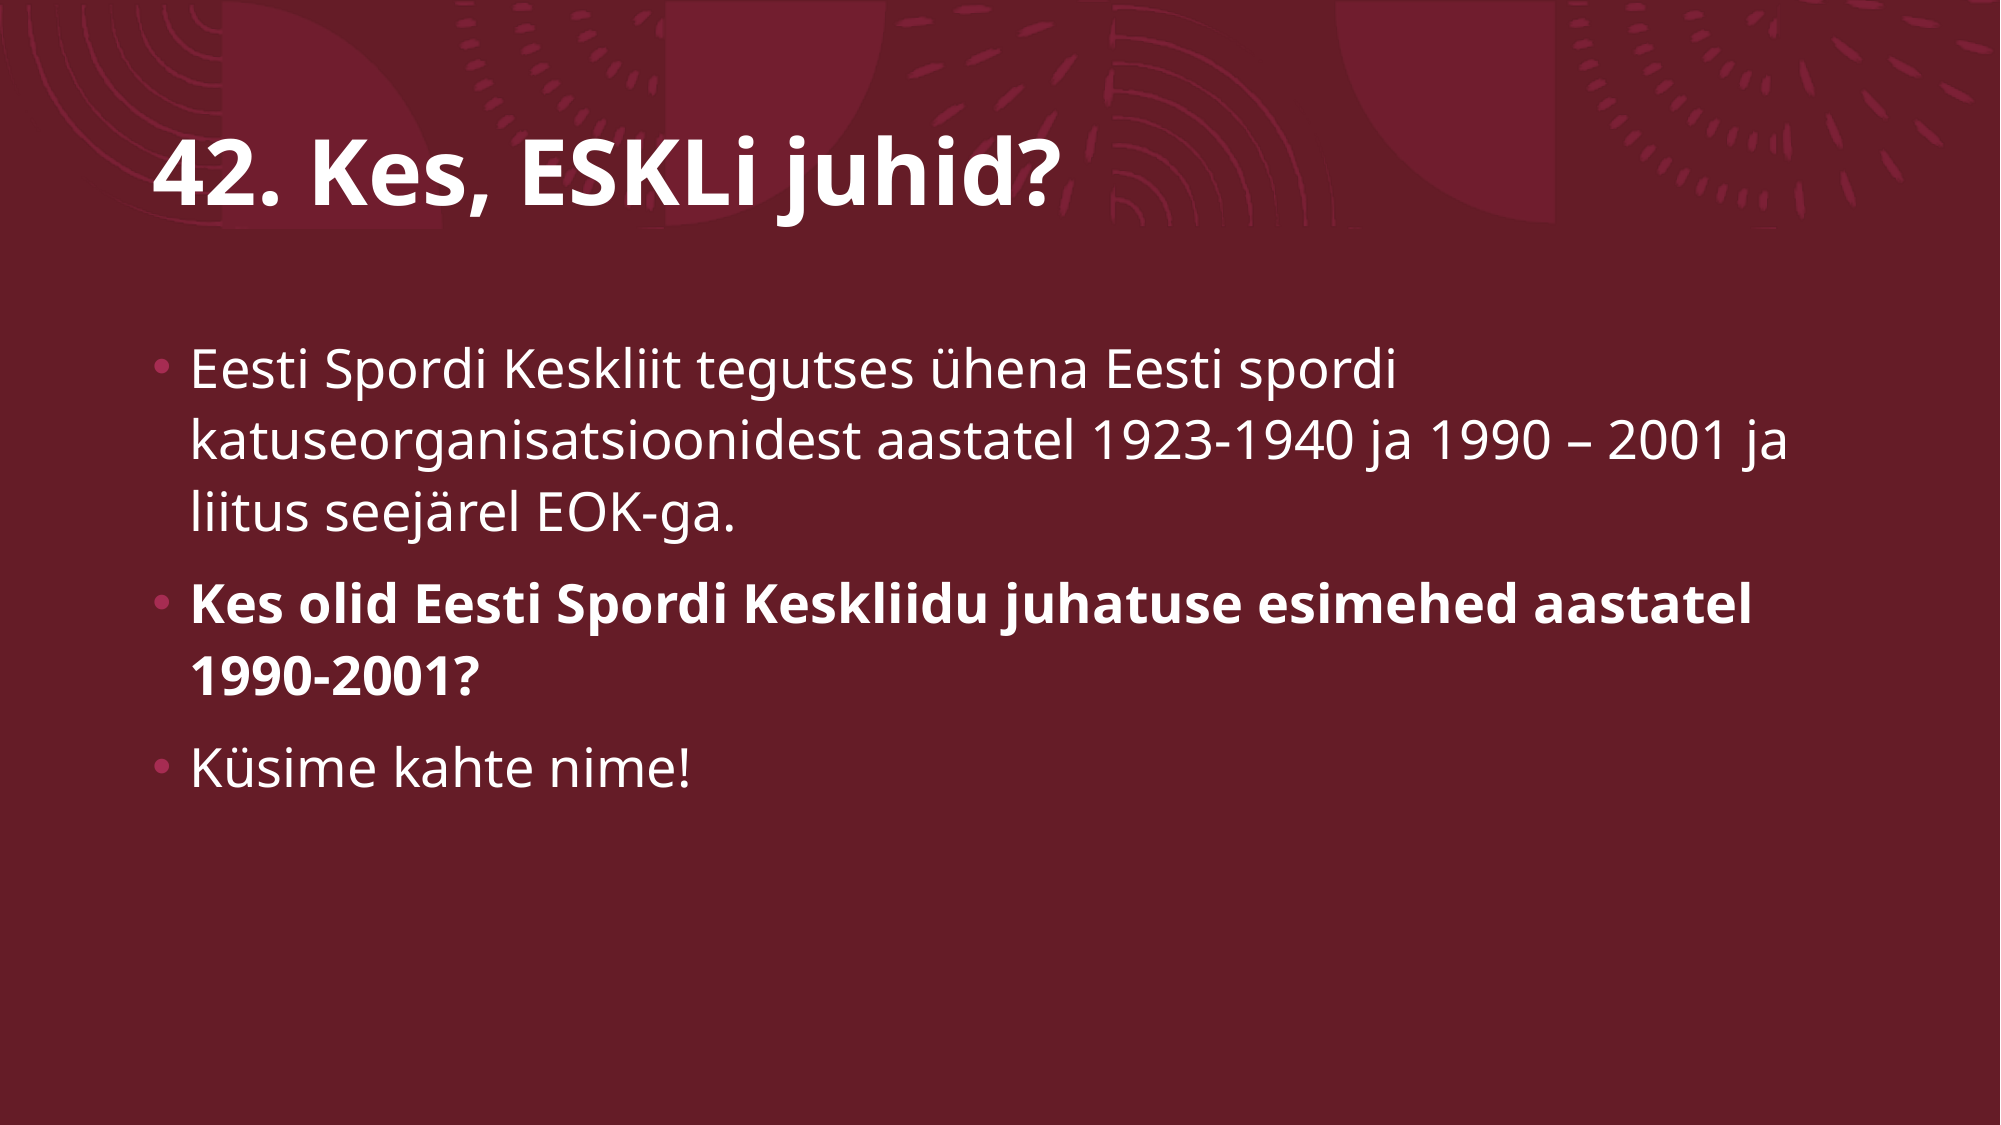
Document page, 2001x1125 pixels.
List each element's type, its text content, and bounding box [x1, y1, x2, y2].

title 42. Kes, ESKLi juhid? [137, 60, 1863, 278]
list Eesti Spordi Keskliit tegutses ühena Eesti spordi katuseorganisatsioonidest aastatel 1923-1940 ja 1990 – 2001 ja liitus seejärel EOK-ga. Kes olid Eesti Spordi Keskliidu juhatuse esimehed aastatel 1990-2001? Küsime kahte nime! [137, 319, 1863, 1009]
